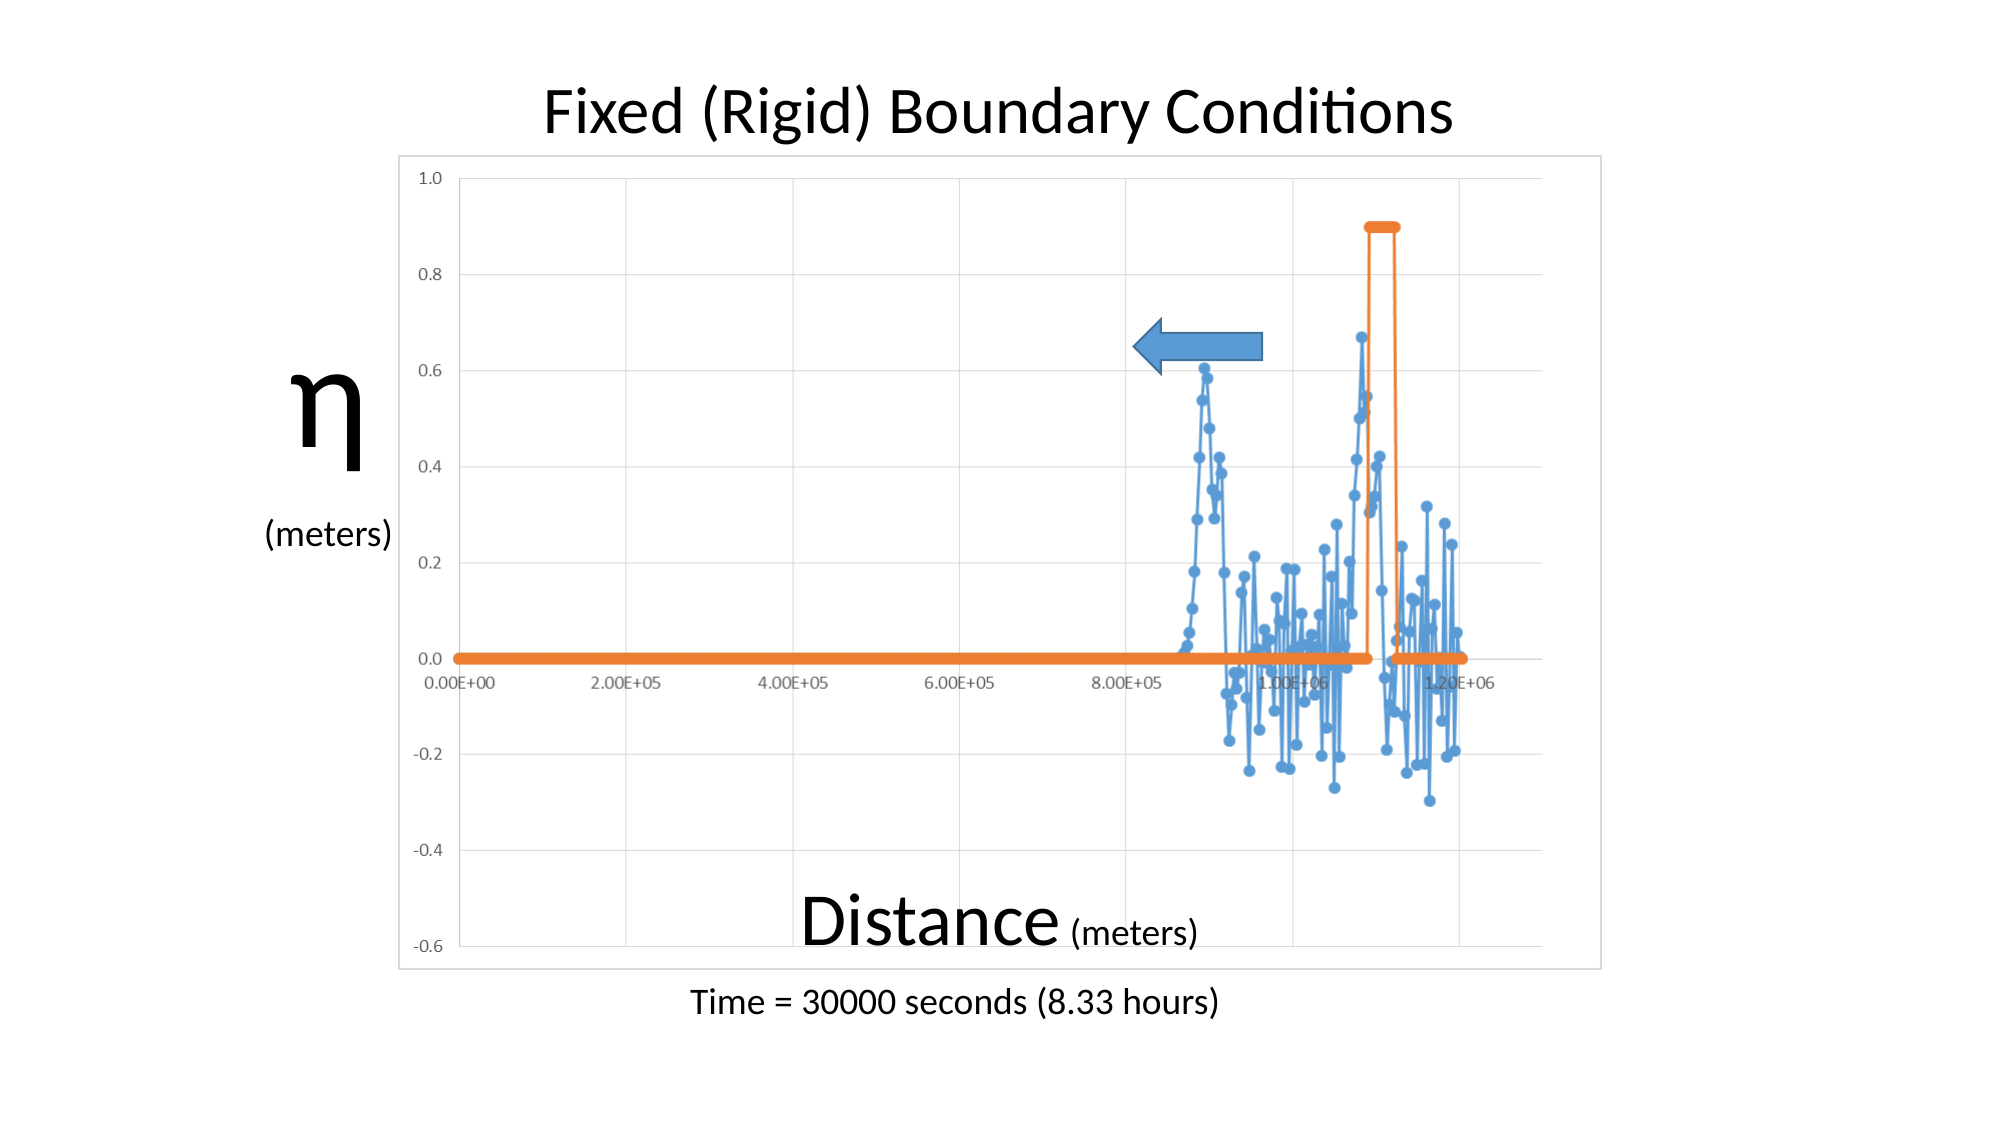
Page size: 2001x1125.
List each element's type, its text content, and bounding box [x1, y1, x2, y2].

text_box Fixed (Rigid) Boundary Conditions [529, 59, 1471, 154]
text_box η [273, 289, 384, 485]
picture [398, 155, 1602, 970]
text_box (meters) [249, 501, 398, 562]
text_box Time = 30000 seconds (8.33 hours) [675, 970, 1236, 1030]
